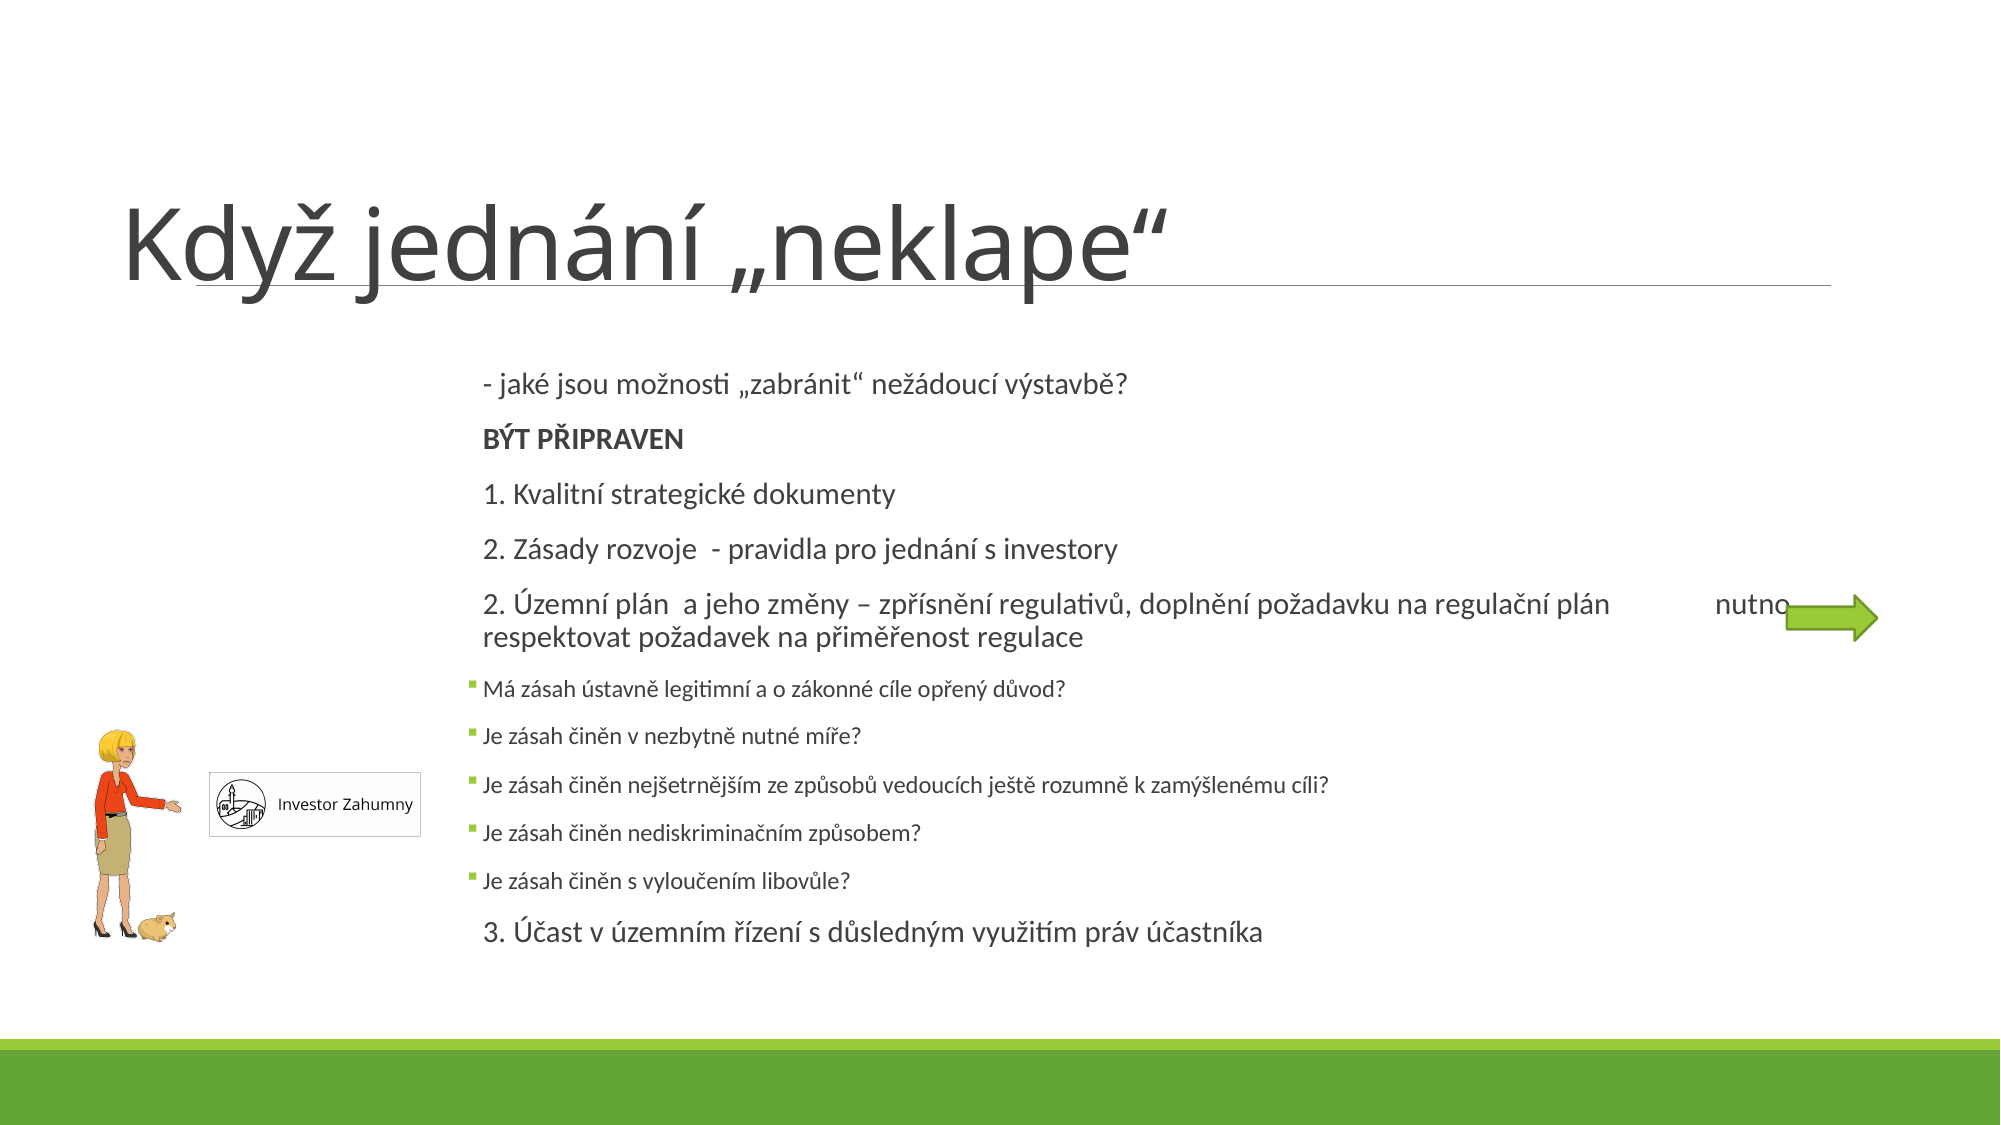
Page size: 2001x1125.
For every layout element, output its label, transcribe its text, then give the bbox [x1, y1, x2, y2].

list - jaké jsou možnosti „zabránit“ nežádoucí výstavbě? BÝT PŘIPRAVEN 1. Kvalitní strategické dokumenty 2. Zásady rozvoje - pravidla pro jednání s investory 2. Územní plán a jeho změny – zpřísnění regulativů, doplnění požadavku na regulační plán nutno respektovat požadavek na přiměřenost regulace Má zásah ústavně legitimní a o zákonné cíle opřený důvod? Je zásah činěn v nezbytně nutné míře? Je zásah činěn nejšetrnějším ze způsobů vedoucích ještě rozumně k zamýšlenému cíli? Je zásah činěn nediskriminačním způsobem? Je zásah činěn s vyloučením libovůle? 3. Účast v územním řízení s důsledným využitím práv účastníka [467, 360, 1893, 963]
text_box [1785, 594, 1879, 642]
title Když jednání „neklape“ [105, 104, 1893, 309]
picture [0, 546, 636, 1051]
